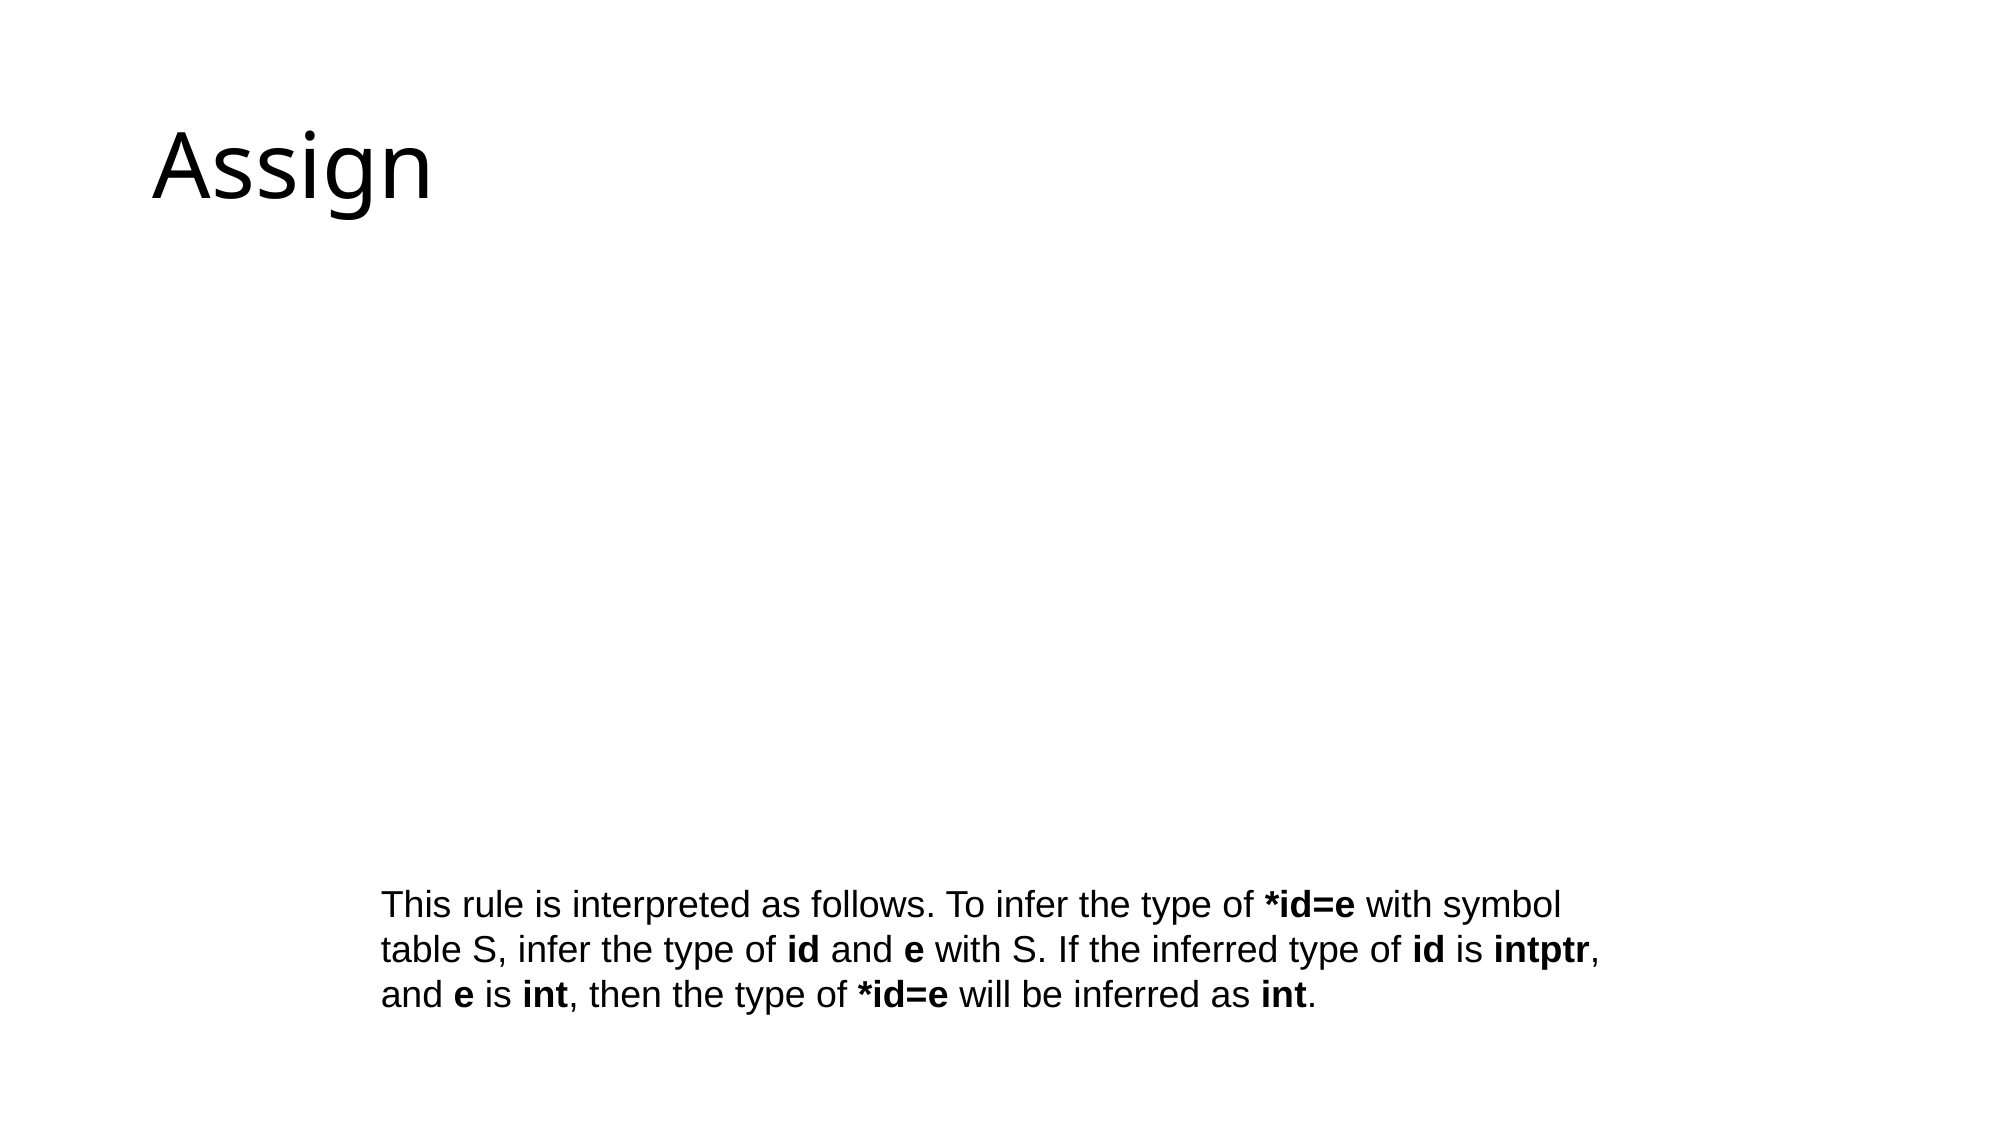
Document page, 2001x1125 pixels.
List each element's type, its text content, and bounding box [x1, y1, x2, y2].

text_box This rule is interpreted as follows. To infer the type of *id=e with symbol table S, infer the type of id and e with S. If the inferred type of id is intptr, and e is int, then the type of *id=e will be inferred as int. [366, 873, 1658, 1023]
title Assign [137, 59, 1863, 278]
